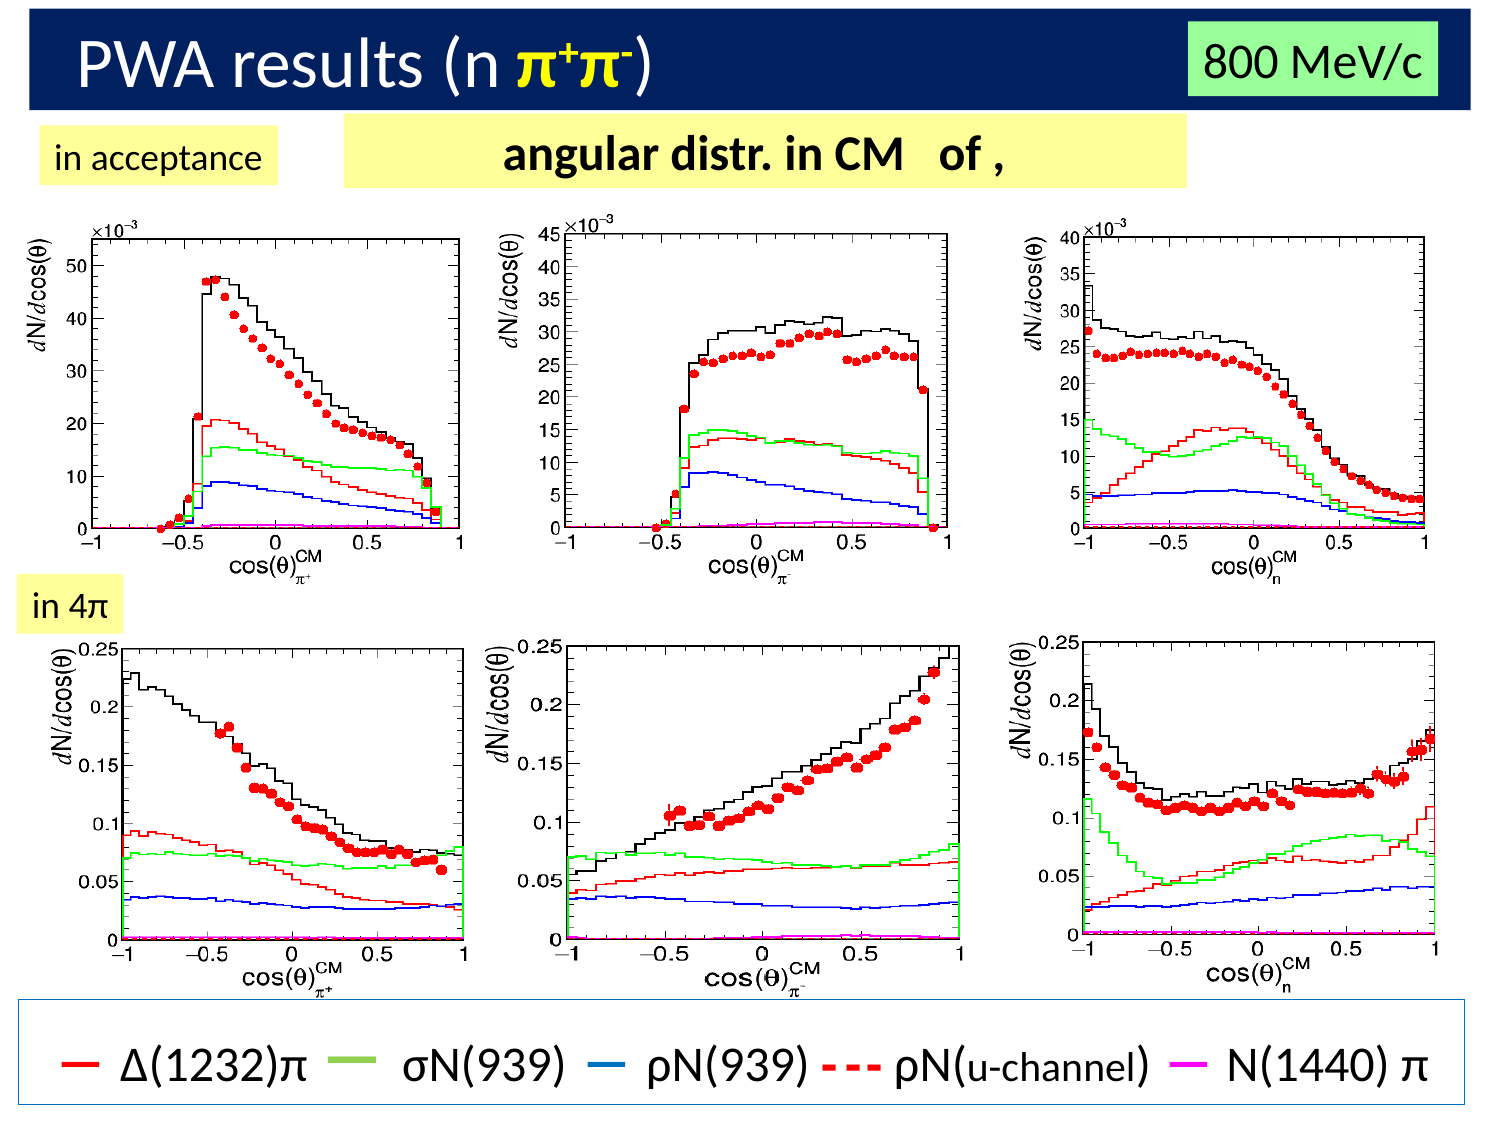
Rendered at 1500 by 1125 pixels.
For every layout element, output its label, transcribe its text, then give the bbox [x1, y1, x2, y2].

text_box 800 MeV/c [1188, 21, 1439, 97]
text_box in acceptance [39, 125, 278, 186]
text_box ― Δ(1232)π ― σN(939) ― ρN(939) ‐ ‐ ‐ ρN(u-channel) ― N(1440) π [18, 999, 1465, 1105]
picture [37, 601, 1483, 1004]
title PWA results (n π+π-) [29, 8, 1471, 111]
picture [0, 194, 1471, 591]
text_box in 4π [16, 599, 124, 634]
